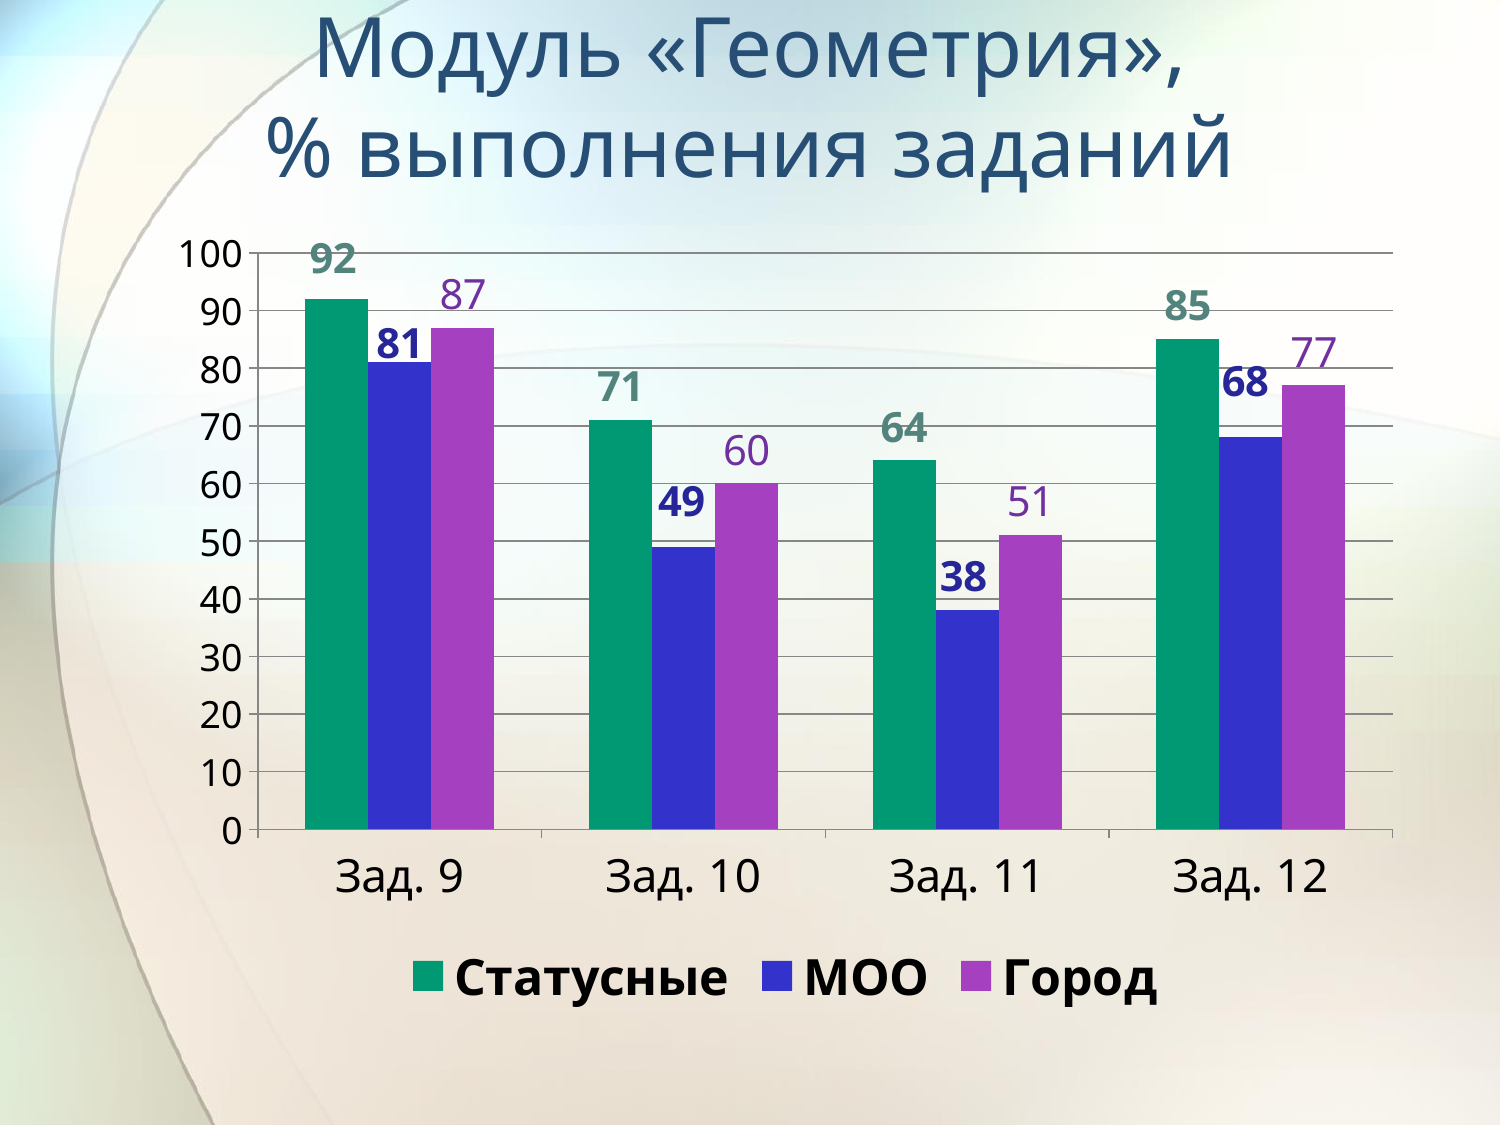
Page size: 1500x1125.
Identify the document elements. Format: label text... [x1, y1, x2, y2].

picture [0, 188, 1500, 1125]
chart [152, 210, 1419, 1020]
title Модуль «Геометрия», % выполнения заданий [0, 0, 1500, 188]
